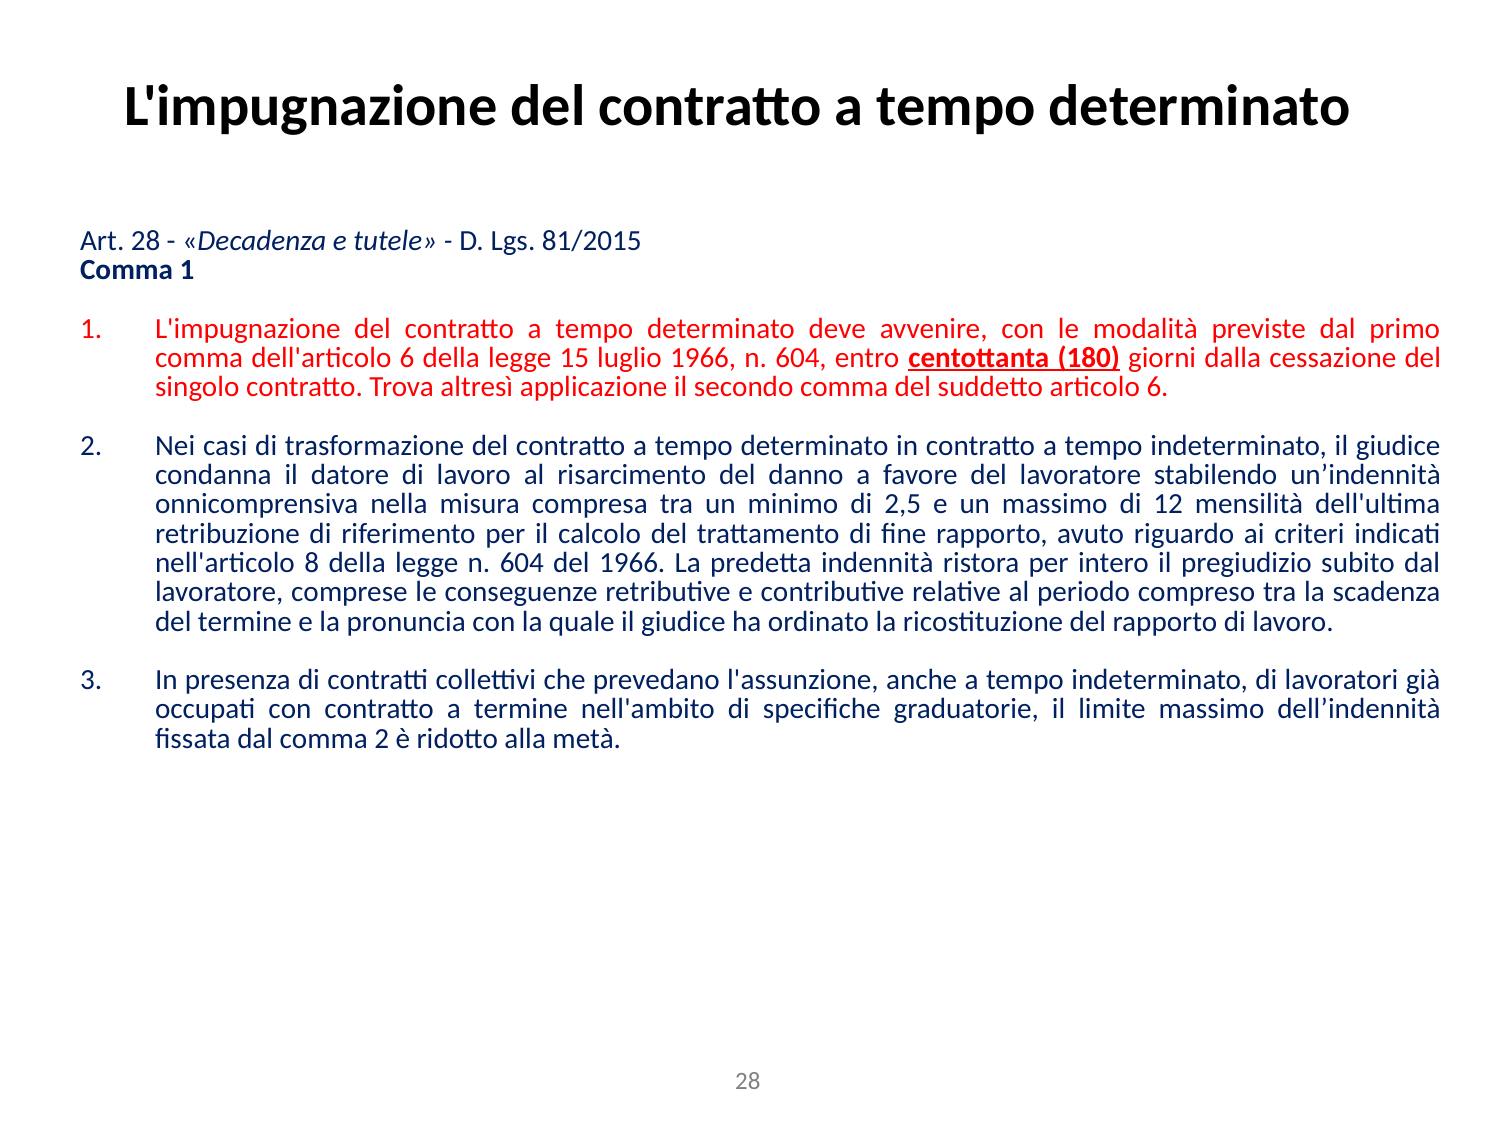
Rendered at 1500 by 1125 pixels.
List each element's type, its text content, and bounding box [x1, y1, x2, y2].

text_box L'impugnazione del contratto a tempo determinato [110, 66, 1386, 208]
text_box 28 [572, 1057, 923, 1118]
table_header Art. 28 - «Decadenza e tutele» - D. Lgs. 81/2015 Comma 1 L'impugnazione del contratto a tempo determinato deve avvenire, con le modalità previste dal primo comma dell'articolo 6 della legge 15 luglio 1966, n. 604, entro centottanta (180) giorni dalla cessazione del singolo contratto. Trova altresì applicazione il secondo comma del suddetto articolo 6. Nei casi di trasformazione del contratto a tempo determinato in contratto a tempo indeterminato, il giudice condanna il datore di lavoro al risarcimento del danno a favore del lavoratore stabilendo un’indennità onnicomprensiva nella misura compresa tra un minimo di 2,5 e un massimo di 12 mensilità dell'ultima retribuzione di riferimento per il calcolo del trattamento di fine rapporto, avuto riguardo ai criteri indicati nell'articolo 8 della legge n. 604 del 1966. La predetta indennità ristora per intero il pregiudizio subito dal lavoratore, comprese le conseguenze retributive e contributive relative al periodo compreso tra la scadenza del termine e la pronuncia con la quale il giudice ha ordinato la ricostituzione del rapporto di lavoro. In presenza di contratti collettivi che prevedano l'assunzione, anche a tempo indeterminato, di lavoratori già occupati con contratto a termine nell'ambito di specifiche graduatorie, il limite massimo dell’indennità fissata dal comma 2 è ridotto alla metà. [65, 221, 1456, 941]
